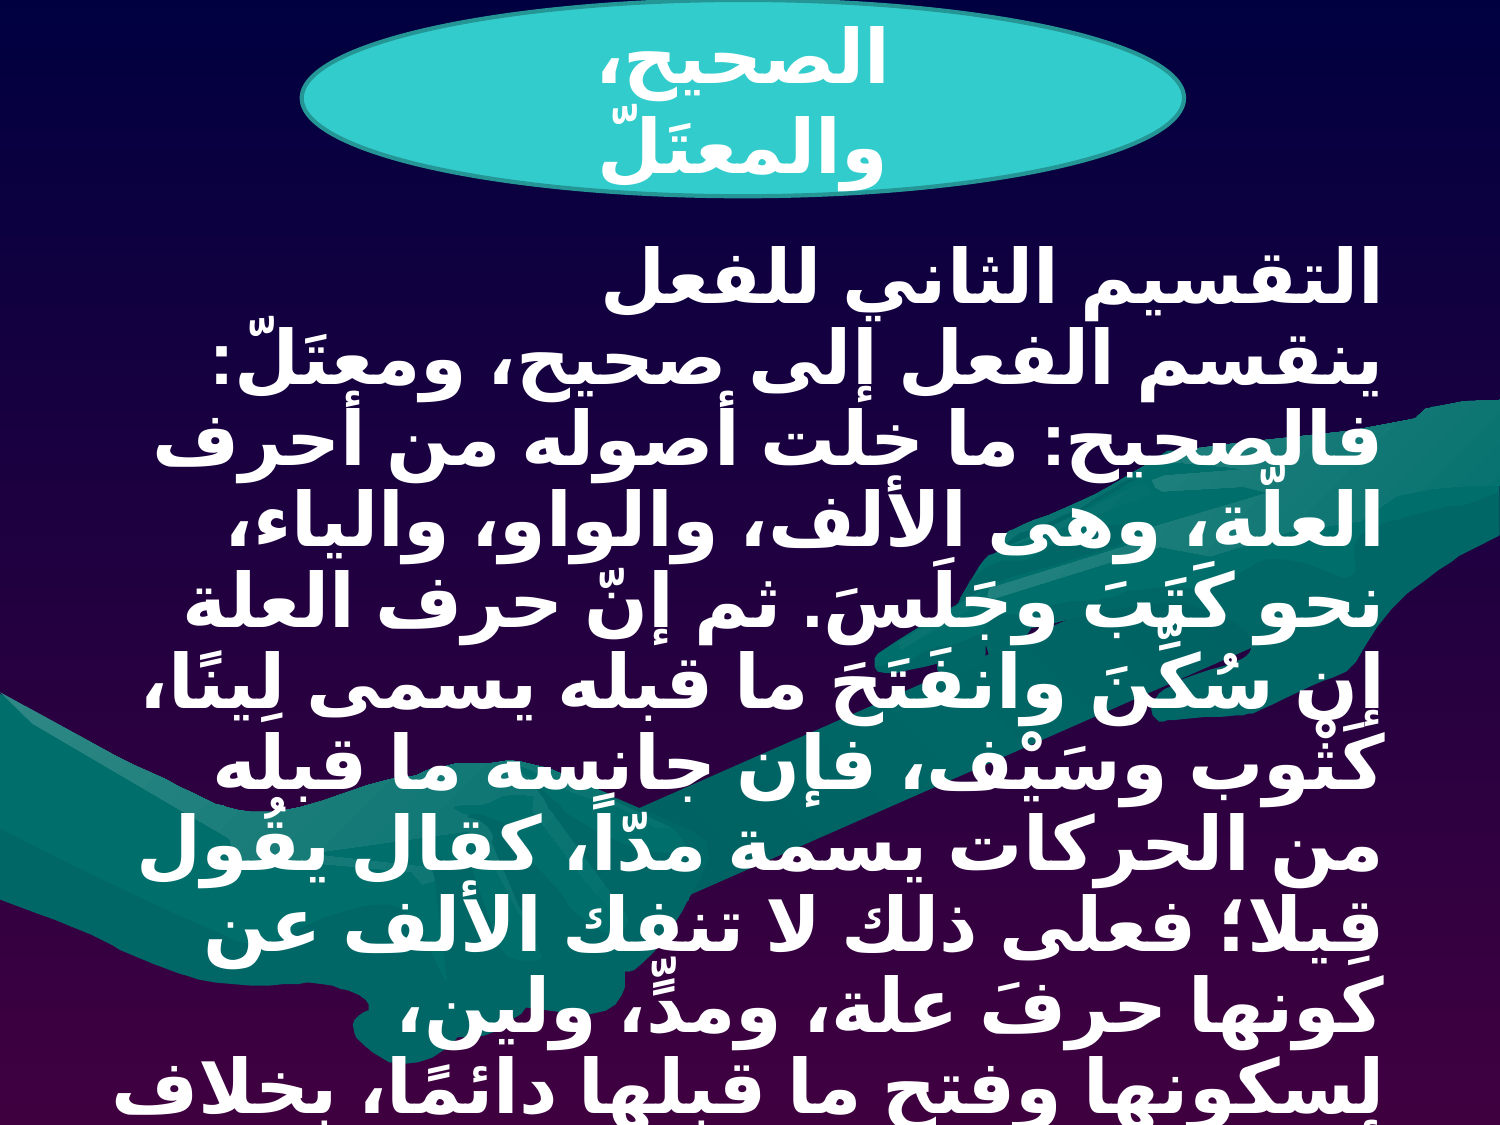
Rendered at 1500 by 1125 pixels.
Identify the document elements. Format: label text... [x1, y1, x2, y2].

list التقسيم الثاني للفعل ينقسم الفعل إلى صحيح، ومعتَلّ: فالصحيح: ما خلت أصوله من أحرف العلّة، وهى الألف، والواو، والياء، نحو كَتَبَ وجَلَسَ. ثم إنّ حرف العلة إن سُكِّنَ وانفَتَحَ ما قبله يسمى لِينًا، كَثْوب وسَيْف، فإن جانسه ما قبله من الحركات يسمة مدّاً، كقال يقُول قِيلا؛ فعلى ذلك لا تنفك الألف عن كونها حرفَ علة، ومدٍّ، ولين، لسكوِنها وفتح ما قبلها دائمًا، بخلاف أختيها. والمعتلّ: ما كان أحد أصوله حرف عِلة، نحو وجد، وقال، وسعى. [62, 231, 1400, 1125]
text_box الصحيح، والمعتَلّ [299, 0, 1187, 199]
